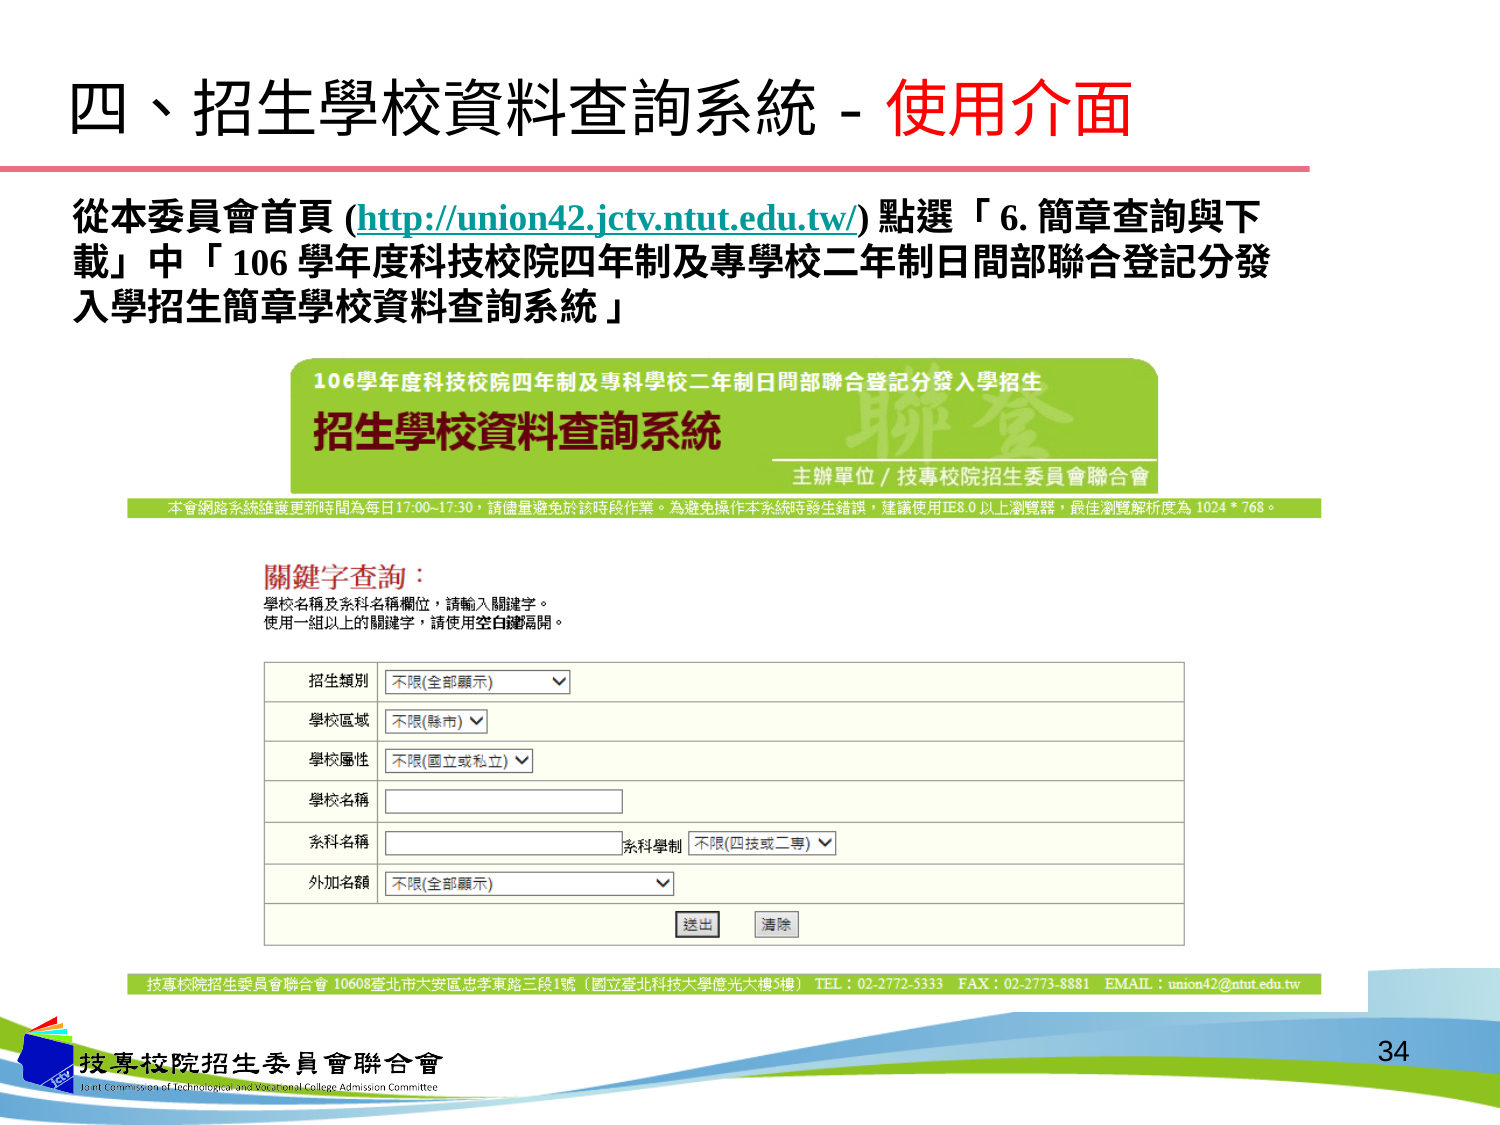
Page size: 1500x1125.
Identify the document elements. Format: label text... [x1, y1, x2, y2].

text_box 四、招生學校資料查詢系統-使用介面 [53, 54, 1404, 159]
picture [0, 349, 1500, 1125]
text_box 從本委員會首頁(http://union42.jctv.ntut.edu.tw/)點選「6.簡章查詢與下載」中「106學年度科技校院四年制及專學校二年制日間部聯合登記分發入學招生簡章學校資料查詢系統 」 [58, 185, 1321, 336]
slide_number 34 [1074, 1024, 1426, 1103]
